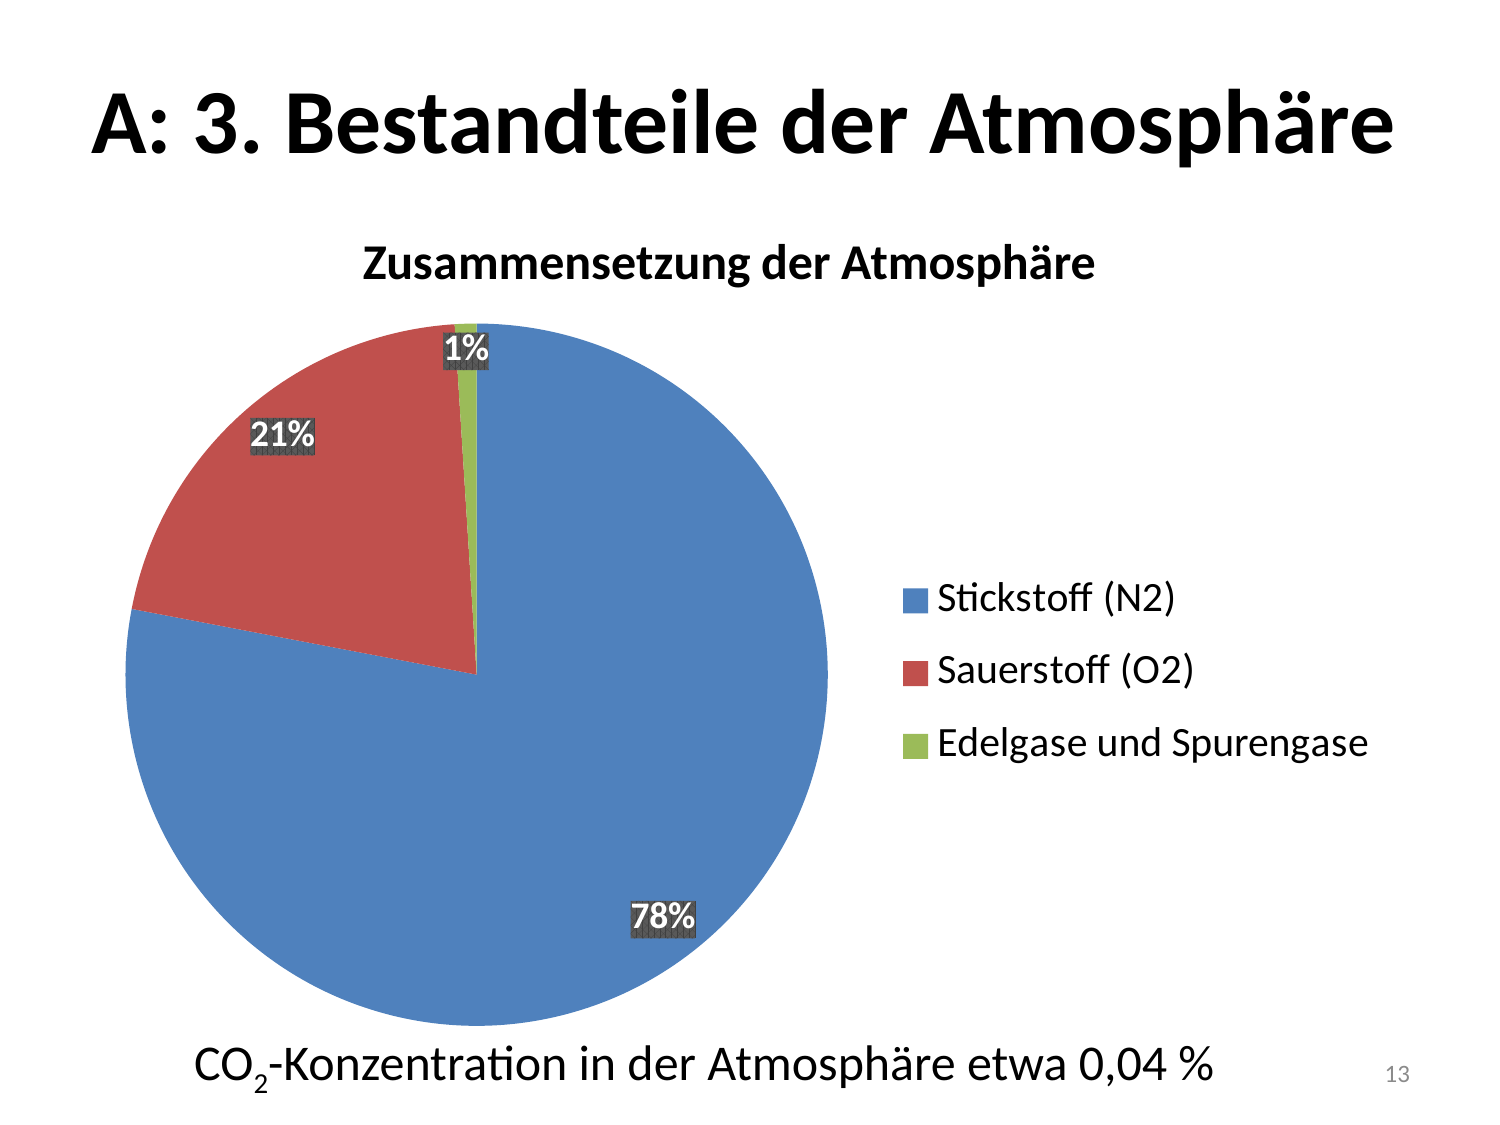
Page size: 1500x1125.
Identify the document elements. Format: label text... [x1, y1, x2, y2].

chart [0, 201, 1459, 1043]
text_box CO2-Konzentration in der Atmosphäre etwa 0,04 % [29, 1051, 1400, 1083]
slide_number 13 [1074, 1051, 1425, 1103]
text_box A: 3. Bestandteile der Atmosphäre [29, 54, 1459, 180]
